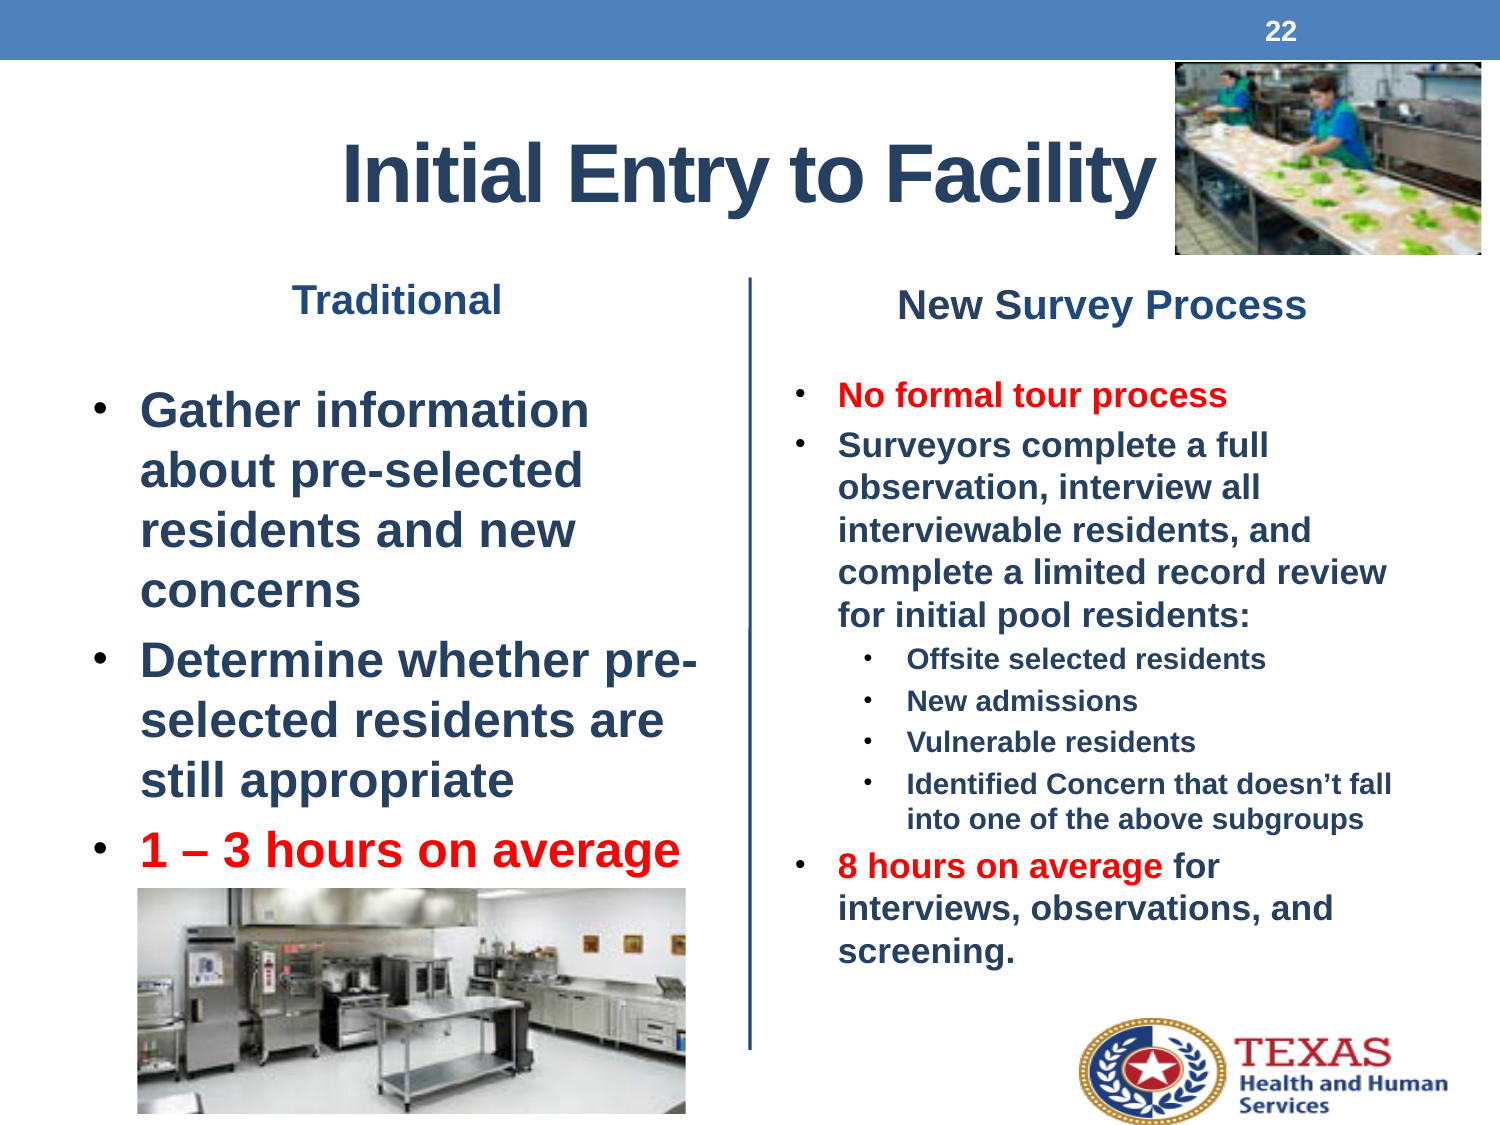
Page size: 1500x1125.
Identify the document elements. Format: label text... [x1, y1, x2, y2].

slide_number 22 [1250, 3, 1425, 57]
title Initial Entry to Facility [75, 87, 1171, 250]
picture [1174, 62, 1482, 256]
picture [1079, 1018, 1482, 1125]
list Gather information about pre-selected residents and new concerns Determine whether pre-selected residents are still appropriate 1 – 3 hours on average [77, 370, 723, 1019]
list No formal tour process Surveyors complete a full observation, interview all interviewable residents, and complete a limited record review for initial pool residents: Offsite selected residents New admissions Vulnerable residents Identified Concern that doesn’t fall into one of the above subgroups 8 hours on average for interviews, observations, and screening. [780, 364, 1425, 1013]
list Traditional [75, 275, 720, 380]
picture [137, 888, 687, 1115]
list New Survey Process [780, 279, 1425, 364]
